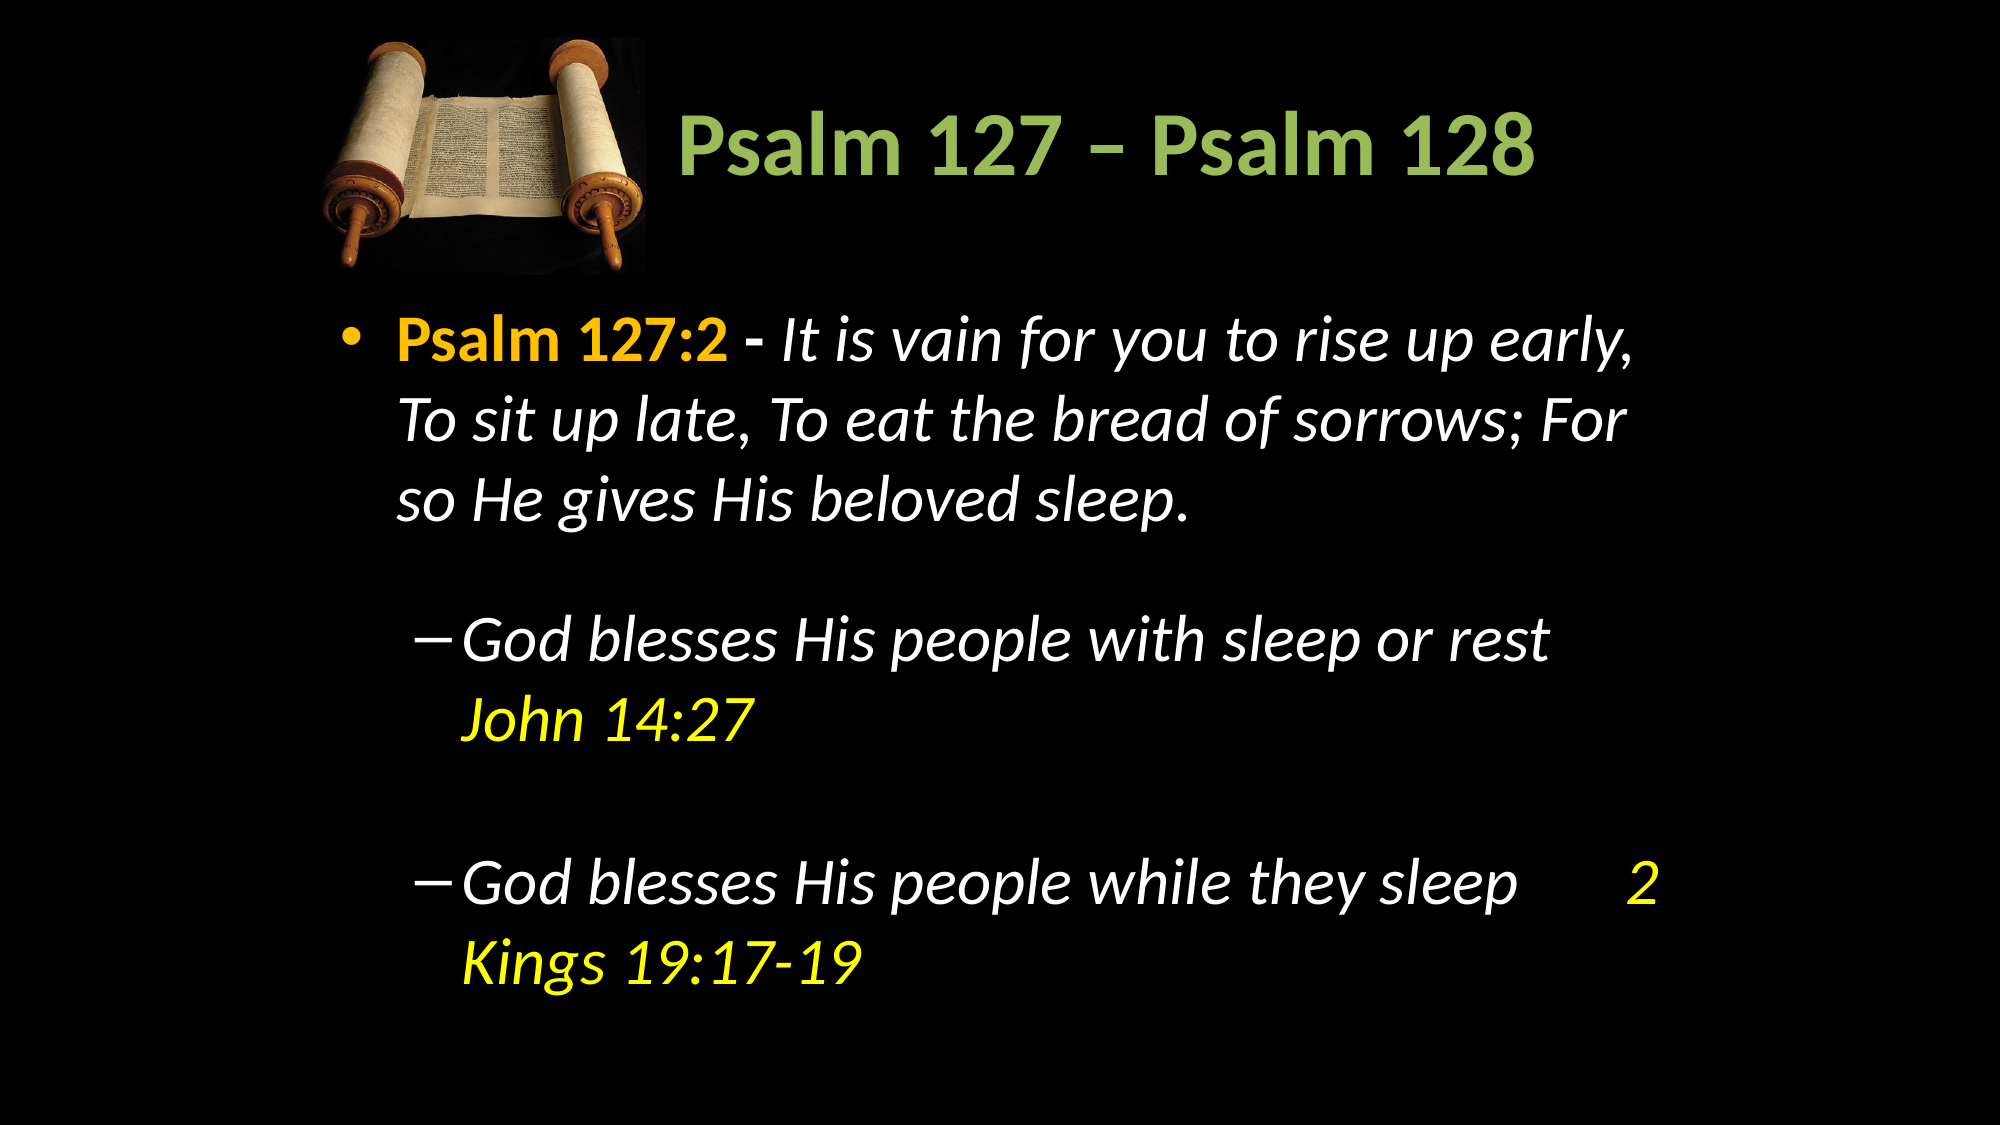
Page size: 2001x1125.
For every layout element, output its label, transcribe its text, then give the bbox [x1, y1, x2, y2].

text_box Psalm 127 – Psalm 128 [662, 45, 1675, 233]
picture [312, 37, 646, 276]
list Psalm 127:2 - It is vain for you to rise up early, To sit up late, To eat the bread of sorrows; For so He gives His beloved sleep. God blesses His people with sleep or rest John 14:27 God blesses His people while they sleep 2 Kings 19:17-19 [324, 287, 1675, 1005]
